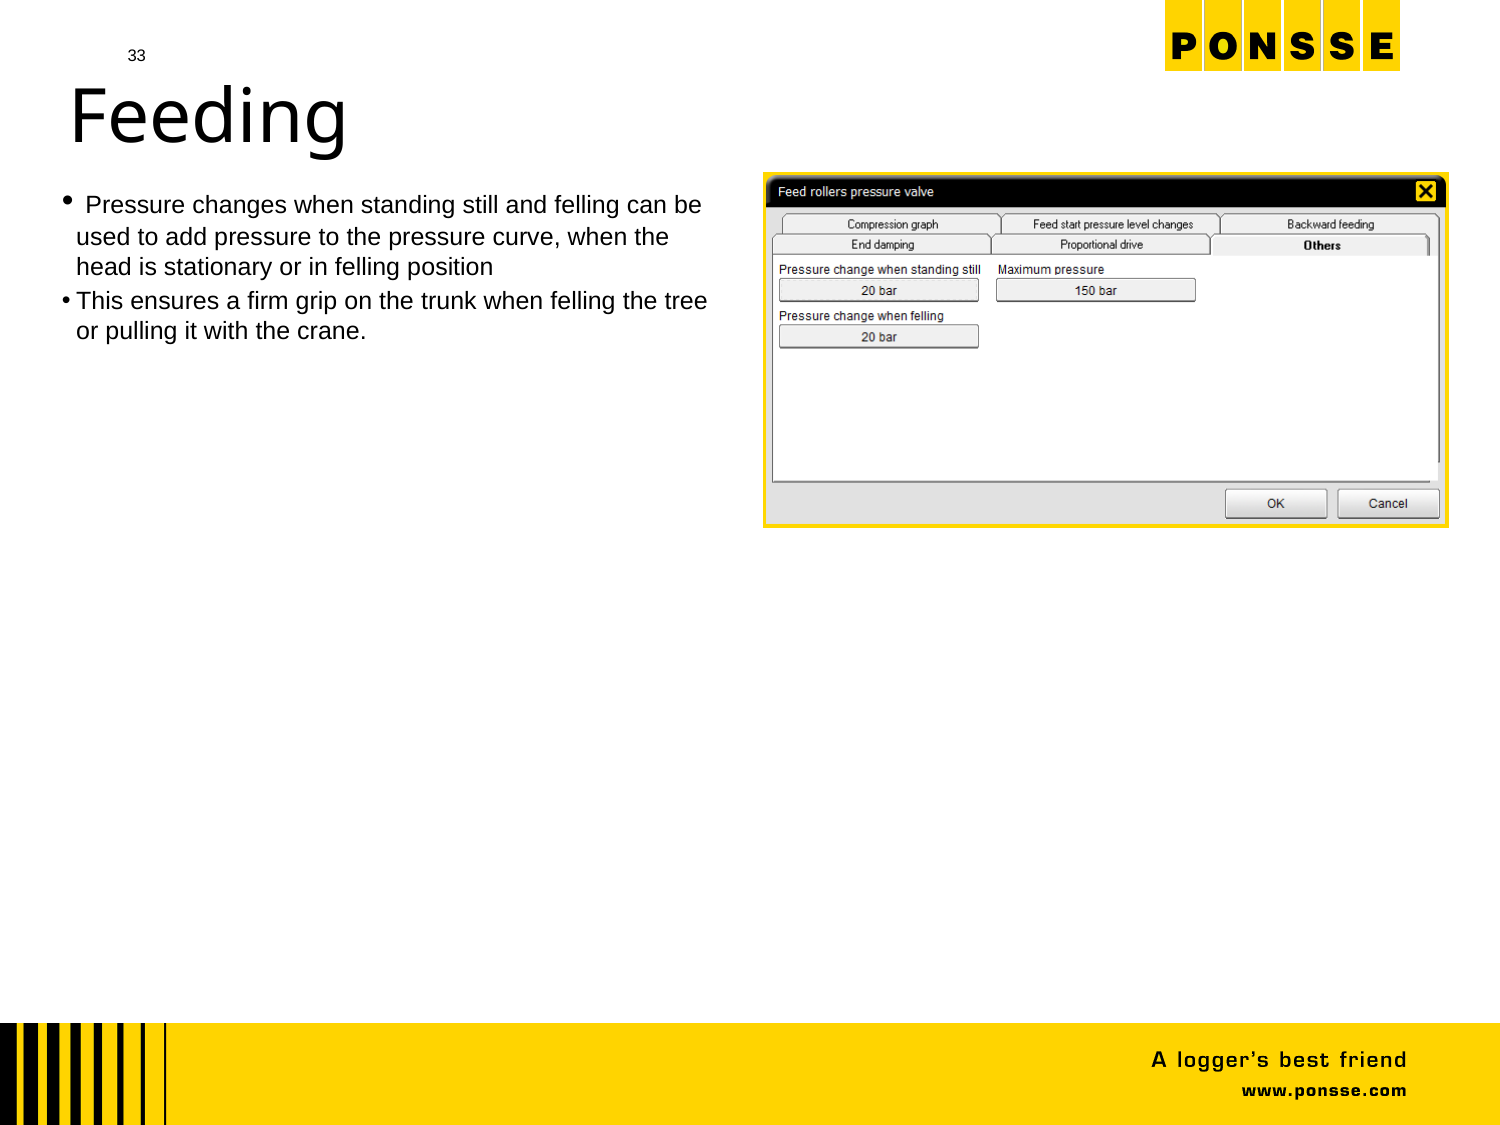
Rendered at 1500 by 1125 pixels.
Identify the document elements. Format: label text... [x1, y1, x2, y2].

picture [1165, 0, 1400, 71]
list Pressure changes when standing still and felling can be used to add pressure to the pressure curve, when the head is stationary or in felling position This ensures a firm grip on the trunk when felling the tree or pulling it with the crane. [46, 172, 727, 1030]
slide_number 33 [112, 37, 176, 113]
title Feeding [52, 18, 1329, 207]
picture [763, 172, 1450, 528]
picture [0, 1023, 1500, 1125]
